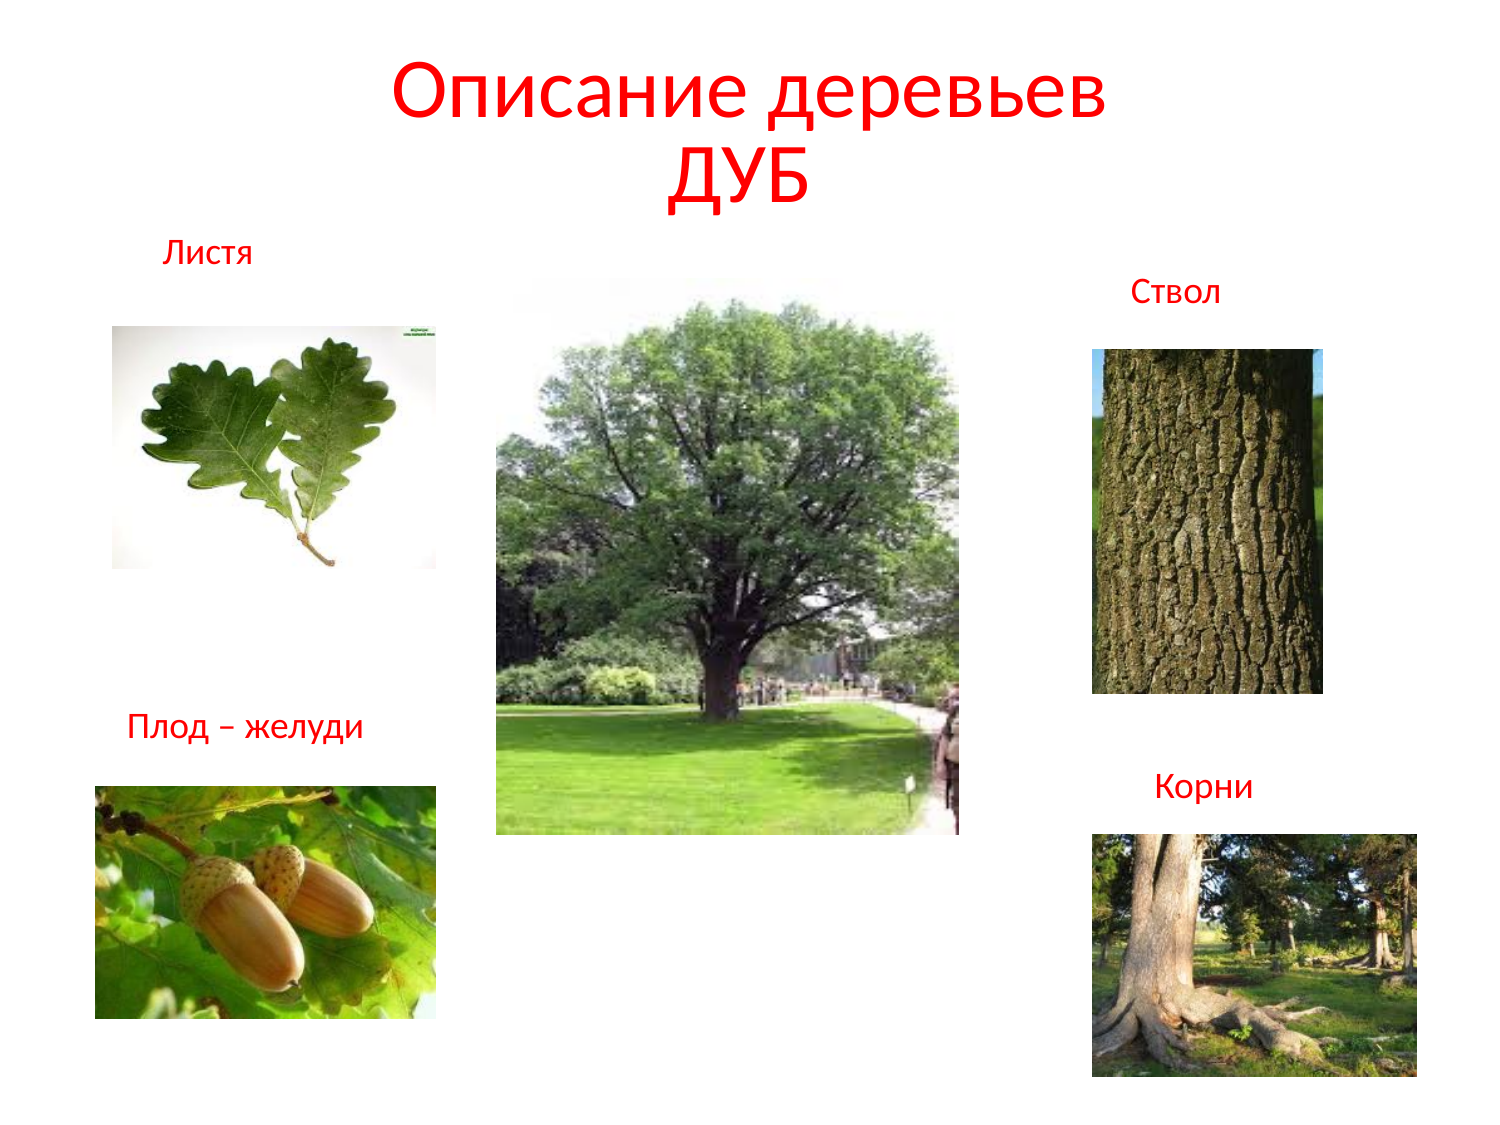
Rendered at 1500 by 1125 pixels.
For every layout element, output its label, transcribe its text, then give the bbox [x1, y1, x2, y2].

title Описание деревьев ДУБ [75, 45, 1425, 233]
text_box Листя [147, 219, 384, 280]
text_box Ствол [1116, 258, 1282, 318]
picture [1092, 349, 1323, 694]
text_box Корни [1139, 754, 1323, 814]
picture [111, 325, 437, 569]
picture [1092, 833, 1417, 1077]
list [495, 278, 960, 835]
picture [95, 786, 437, 1019]
text_box Плод – желуди [112, 693, 408, 754]
